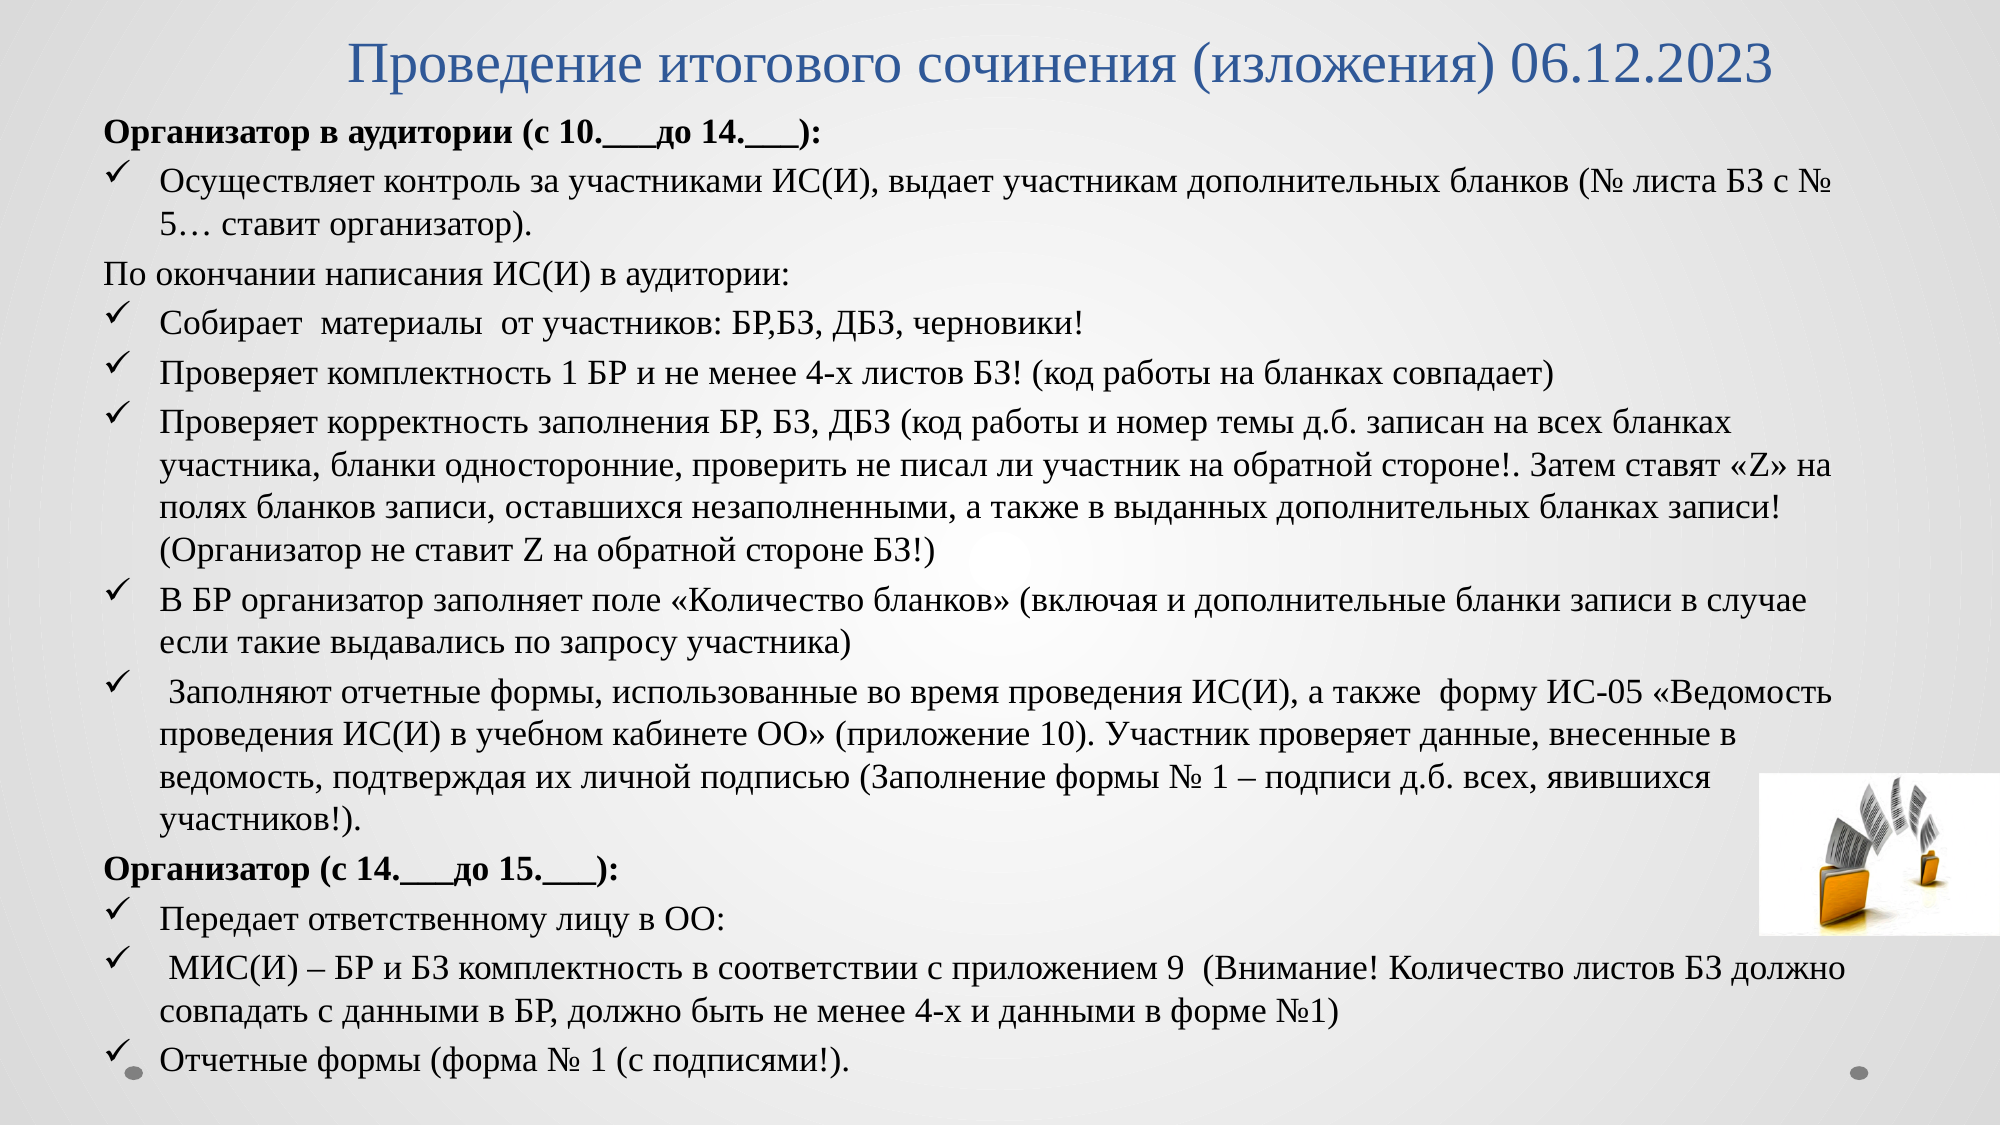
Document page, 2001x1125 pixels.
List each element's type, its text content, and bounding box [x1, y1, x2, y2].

picture [1758, 773, 2000, 936]
title Проведение итогового сочинения (изложения) 06.12.2023 [172, 12, 1964, 102]
list Организатор в аудитории (с 10.___до 14.___): Осуществляет контроль за участниками ИС(И), выдает участникам дополнительных бланков (№ листа БЗ с № 5… ставит организатор). По окончании написания ИС(И) в аудитории: Собирает материалы от участников: БР,БЗ, ДБЗ, черновики! Проверяет комплектность 1 БР и не менее 4-х листов БЗ! (код работы на бланках совпадает) Проверяет корректность заполнения БР, БЗ, ДБЗ (код работы и номер темы д.б. записан на всех бланках участника, бланки односторонние, проверить не писал ли участник на обратной стороне!. Затем ставят «Z» на полях бланков записи, оставшихся незаполненными, а также в выданных дополнительных бланках записи! (Организатор не ставит Z на обратной стороне БЗ!) В БР организатор заполняет поле «Количество бланков» (включая и дополнительные бланки записи в случае если такие выдавались по запросу участника) Заполняют отчетные формы, использованные во время проведения ИС(И), а также форму ИС-05 «Ведомость проведения ИС(И) в учебном кабинете ОО» (приложение 10). Участник проверяет данные, внесенные в ведомость, подтверждая их личной подписью (Заполнение формы № 1 – подписи д.б. всех, явившихся участников!). Организатор (с 14.___до 15.___): Передает ответственному лицу в ОО: МИС(И) – БР и БЗ комплектность в соответствии с приложением 9 (Внимание! Количество листов БЗ должно совпадать с данными в БР, должно быть не менее 4-х и данными в форме №1) Отчетные формы (форма № 1 (с подписями!). [88, 100, 1876, 1106]
